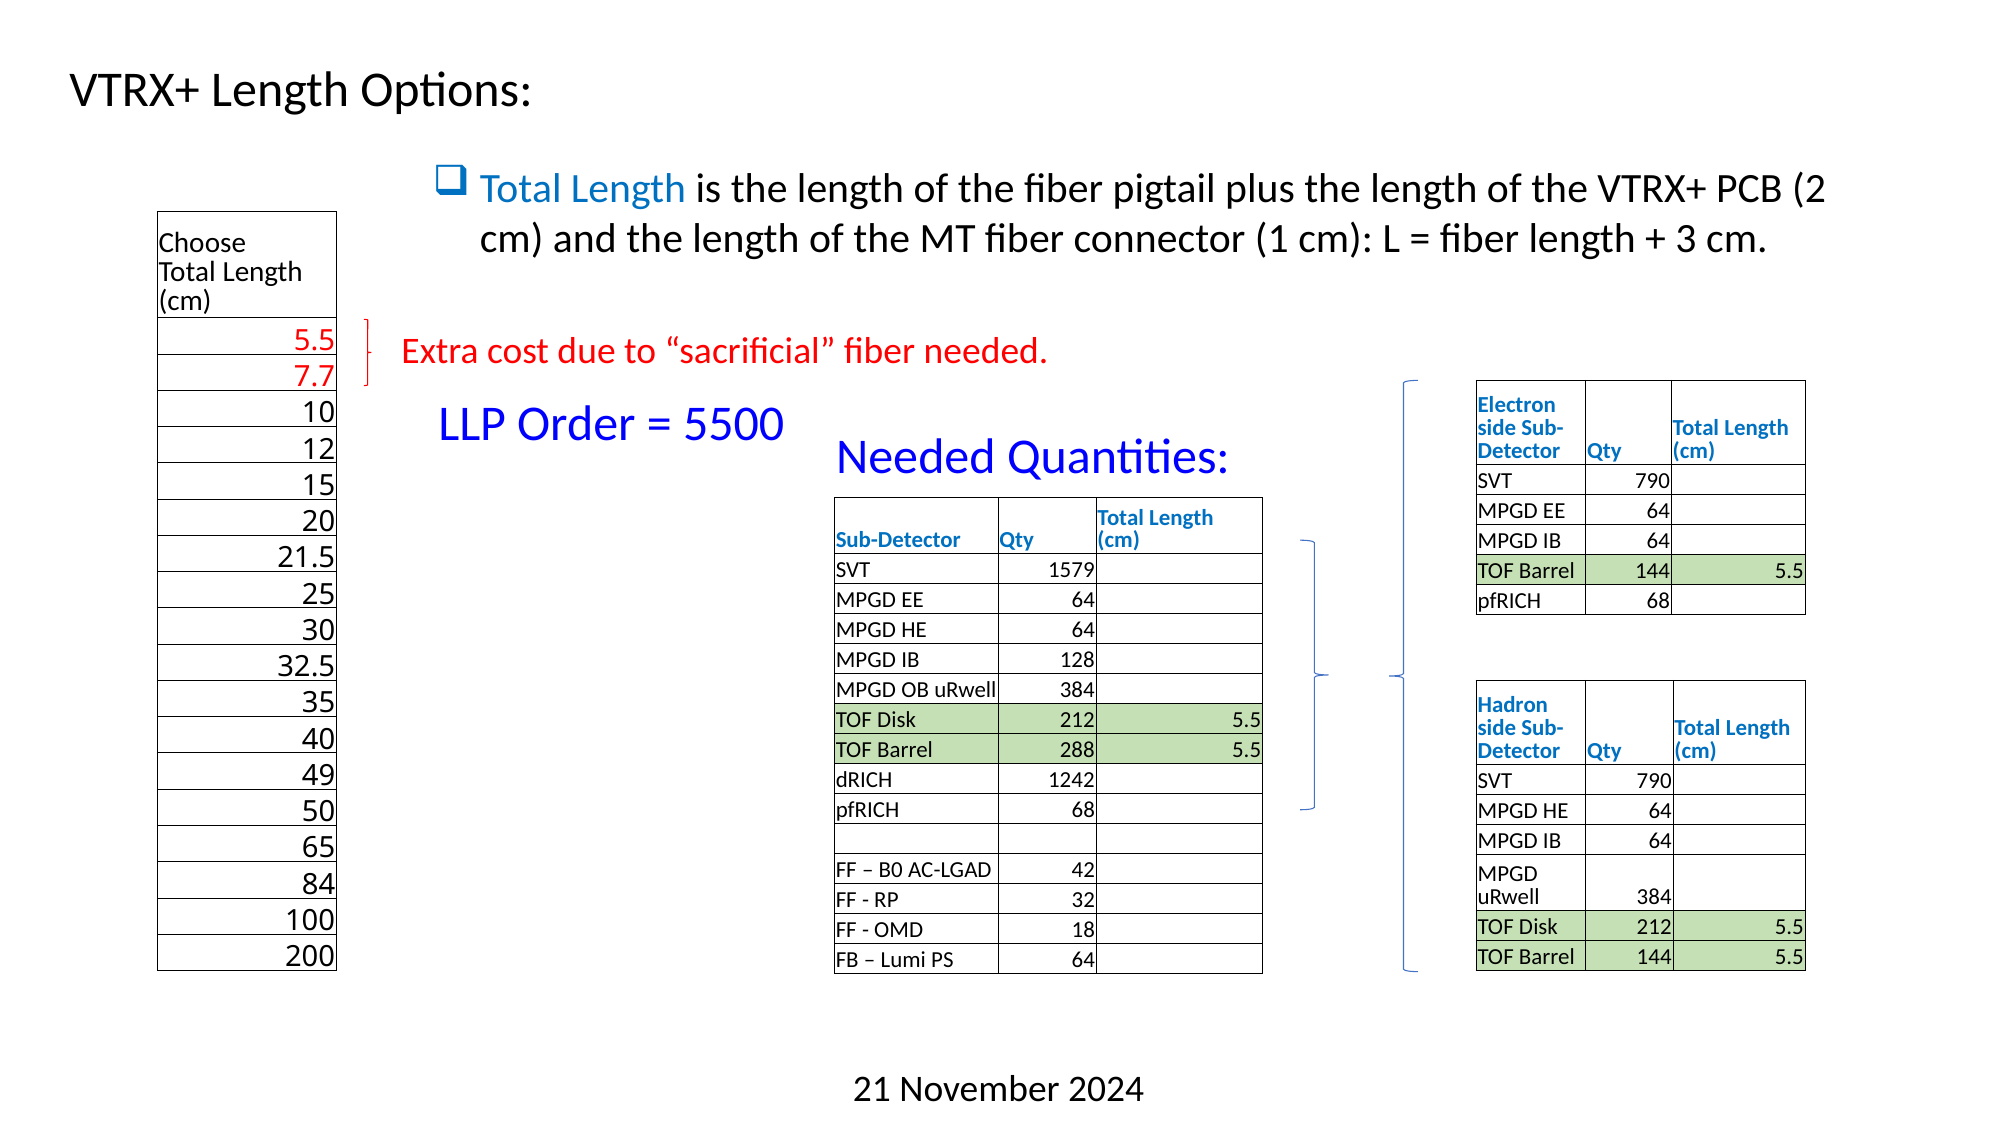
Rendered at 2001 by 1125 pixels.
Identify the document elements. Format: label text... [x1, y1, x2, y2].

table_cell 64 [1586, 525, 1671, 554]
table_cell 144 [1586, 941, 1673, 970]
table_cell 64 [1586, 495, 1671, 524]
table_cell FF - RP [835, 884, 998, 913]
table_cell 288 [999, 734, 1096, 763]
text_box LLP Order = 5500 [423, 383, 800, 459]
table_cell SVT [1477, 765, 1585, 794]
table_cell 64 [999, 584, 1096, 613]
table_cell 5.5 [1097, 734, 1262, 763]
table_cell 50 [158, 790, 336, 825]
table_cell [1097, 584, 1262, 613]
text_box Total Length is the length of the fiber pigtail plus the length of the VTRX+ PCB (2 cm) and the length of the MT fiber connector (1 cm): L = fiber length + 3 cm. [418, 153, 1875, 269]
table_cell 18 [999, 914, 1096, 943]
table_cell 128 [999, 644, 1096, 673]
table_cell MPGD uRwell [1477, 855, 1585, 910]
table_cell TOF Barrel [1477, 555, 1585, 584]
table_cell [1097, 554, 1262, 583]
table_cell 12 [158, 427, 336, 462]
table_header Hadron side Sub-Detector [1477, 681, 1585, 764]
text_box [363, 318, 372, 387]
table_cell 790 [1586, 765, 1673, 794]
table_cell [1097, 764, 1262, 793]
table_cell FB – Lumi PS [835, 944, 998, 973]
table_header Electron side Sub-Detector [1477, 381, 1585, 464]
table_cell [1672, 495, 1805, 524]
table_cell 5.5 [158, 318, 336, 354]
table_cell 10 [158, 391, 336, 426]
table_cell 212 [999, 704, 1096, 733]
table_cell TOF Disk [835, 704, 998, 733]
table_cell 5.5 [1674, 911, 1805, 940]
table_cell 49 [158, 753, 336, 789]
table_cell MPGD IB [1477, 825, 1585, 854]
table_cell 384 [999, 674, 1096, 703]
table_cell 35 [158, 681, 336, 716]
table_cell 25 [158, 572, 336, 607]
table_cell 32 [999, 884, 1096, 913]
table_cell [1097, 794, 1262, 823]
table_cell 65 [158, 826, 336, 861]
table_cell [1674, 825, 1805, 854]
table_cell MPGD IB [835, 644, 998, 673]
table_cell [835, 824, 998, 853]
table_header Qty [1586, 381, 1671, 464]
table_cell 64 [999, 944, 1096, 973]
table_cell [1674, 855, 1805, 910]
table_cell [1097, 914, 1262, 943]
table_cell FF – B0 AC-LGAD [835, 854, 998, 883]
table_cell MPGD HE [1477, 795, 1585, 824]
table_cell 64 [1586, 825, 1673, 854]
table_cell 40 [158, 717, 336, 752]
table_cell dRICH [835, 764, 998, 793]
table_header Sub-Detector [835, 498, 998, 553]
text_box 21 November 2024 [838, 1056, 1160, 1116]
table_cell [999, 824, 1096, 853]
table_cell 5.5 [1674, 941, 1805, 970]
table_cell 42 [999, 854, 1096, 883]
table_cell [1097, 674, 1262, 703]
table_cell 68 [999, 794, 1096, 823]
table_cell 30 [158, 608, 336, 644]
table_cell pfRICH [1477, 585, 1585, 614]
text_box [1389, 379, 1418, 973]
table_cell SVT [1477, 465, 1585, 494]
table_cell MPGD EE [1477, 495, 1585, 524]
table_header Total Length (cm) [1674, 681, 1805, 764]
table_cell SVT [835, 554, 998, 583]
table_cell MPGD EE [835, 584, 998, 613]
table_cell [1097, 644, 1262, 673]
table_cell 84 [158, 862, 336, 898]
table_cell MPGD IB [1477, 525, 1585, 554]
table_cell [1097, 614, 1262, 643]
table_cell [1672, 525, 1805, 554]
table_cell 20 [158, 500, 336, 535]
table_cell 1242 [999, 764, 1096, 793]
text_box VTRX+ Length Options: [54, 48, 548, 124]
table_cell 790 [1586, 465, 1671, 494]
table_cell FF - OMD [835, 914, 998, 943]
table_cell [1097, 824, 1262, 853]
text_box Needed Quantities: [821, 416, 1246, 492]
table_cell 7.7 [158, 355, 336, 390]
table_cell TOF Barrel [835, 734, 998, 763]
table_cell 5.5 [1097, 704, 1262, 733]
table_cell [1097, 944, 1262, 973]
table_cell 21.5 [158, 536, 336, 571]
table_header Qty [1586, 681, 1673, 764]
table_cell 32.5 [158, 645, 336, 680]
table_cell 100 [158, 899, 336, 934]
table_cell 64 [1586, 795, 1673, 824]
table_cell [1097, 854, 1262, 883]
table_header Total Length (cm) [1672, 381, 1805, 464]
table_cell 64 [999, 614, 1096, 643]
table_cell 1579 [999, 554, 1096, 583]
table_cell MPGD HE [835, 614, 998, 643]
table_cell pfRICH [835, 794, 998, 823]
table_cell TOF Barrel [1477, 941, 1585, 970]
table_cell TOF Disk [1477, 911, 1585, 940]
table_header Total Length (cm) [1097, 498, 1262, 553]
table_cell MPGD OB uRwell [835, 674, 998, 703]
table_cell 200 [158, 935, 336, 970]
table_cell [1674, 795, 1805, 824]
table_cell [1672, 465, 1805, 494]
table_cell 384 [1586, 855, 1673, 910]
table_header Qty [999, 498, 1096, 553]
text_box [1300, 539, 1329, 811]
table_cell 68 [1586, 585, 1671, 614]
table_header Choose Total Length (cm) [158, 212, 336, 317]
text_box Extra cost due to “sacrificial” fiber needed. [386, 319, 1107, 379]
table_cell [1674, 765, 1805, 794]
table_cell [1672, 585, 1805, 614]
table_cell 144 [1586, 555, 1671, 584]
table_cell 212 [1586, 911, 1673, 940]
table_cell [1097, 884, 1262, 913]
table_cell 15 [158, 463, 336, 499]
table_cell 5.5 [1672, 555, 1805, 584]
